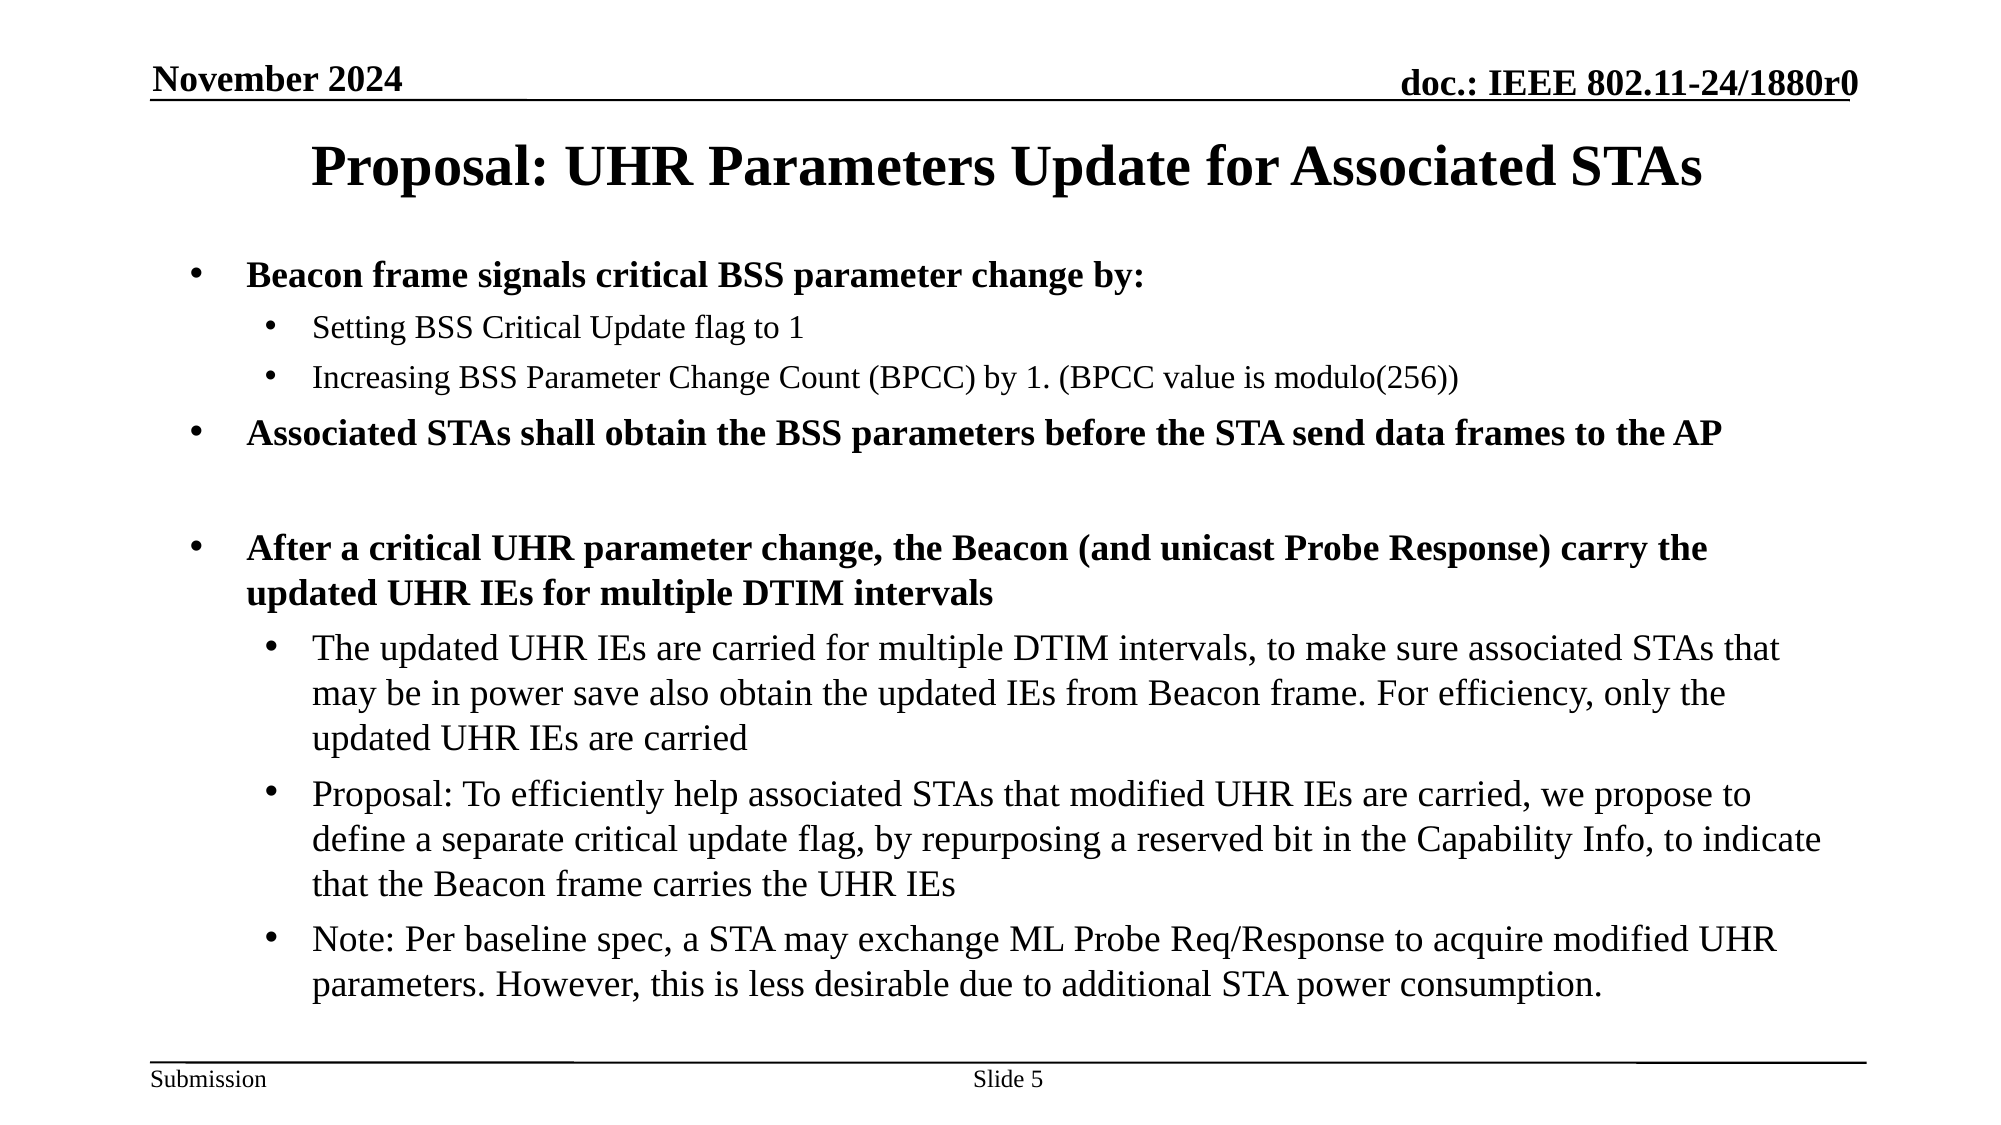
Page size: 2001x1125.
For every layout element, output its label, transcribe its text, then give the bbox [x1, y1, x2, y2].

footer [1171, 1061, 1869, 1093]
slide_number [152, 54, 563, 100]
text_box Proposal: UHR Parameters Update for Associated STAs [150, 112, 1850, 213]
slide_number Slide 5 [950, 1061, 1067, 1123]
list Beacon frame signals critical BSS parameter change by: Setting BSS Critical Update flag to 1 Increasing BSS Parameter Change Count (BPCC) by 1. (BPCC value is modulo(256)) Associated STAs shall obtain the BSS parameters before the STA send data frames to the AP After a critical UHR parameter change, the Beacon (and unicast Probe Response) carry the updated UHR IEs for multiple DTIM intervals The updated UHR IEs are carried for multiple DTIM intervals, to make sure associated STAs that may be in power save also obtain the updated IEs from Beacon frame. For efficiency, only the updated UHR IEs are carried Proposal: To efficiently help associated STAs that modified UHR IEs are carried, we propose to define a separate critical update flag, by repurposing a reserved bit in the Capability Info, to indicate that the Beacon frame carries the UHR IEs Note: Per baseline spec, a STA may exchange ML Probe Req/Response to acquire modified UHR parameters. However, this is less desirable due to additional STA power consumption. [174, 241, 1850, 988]
